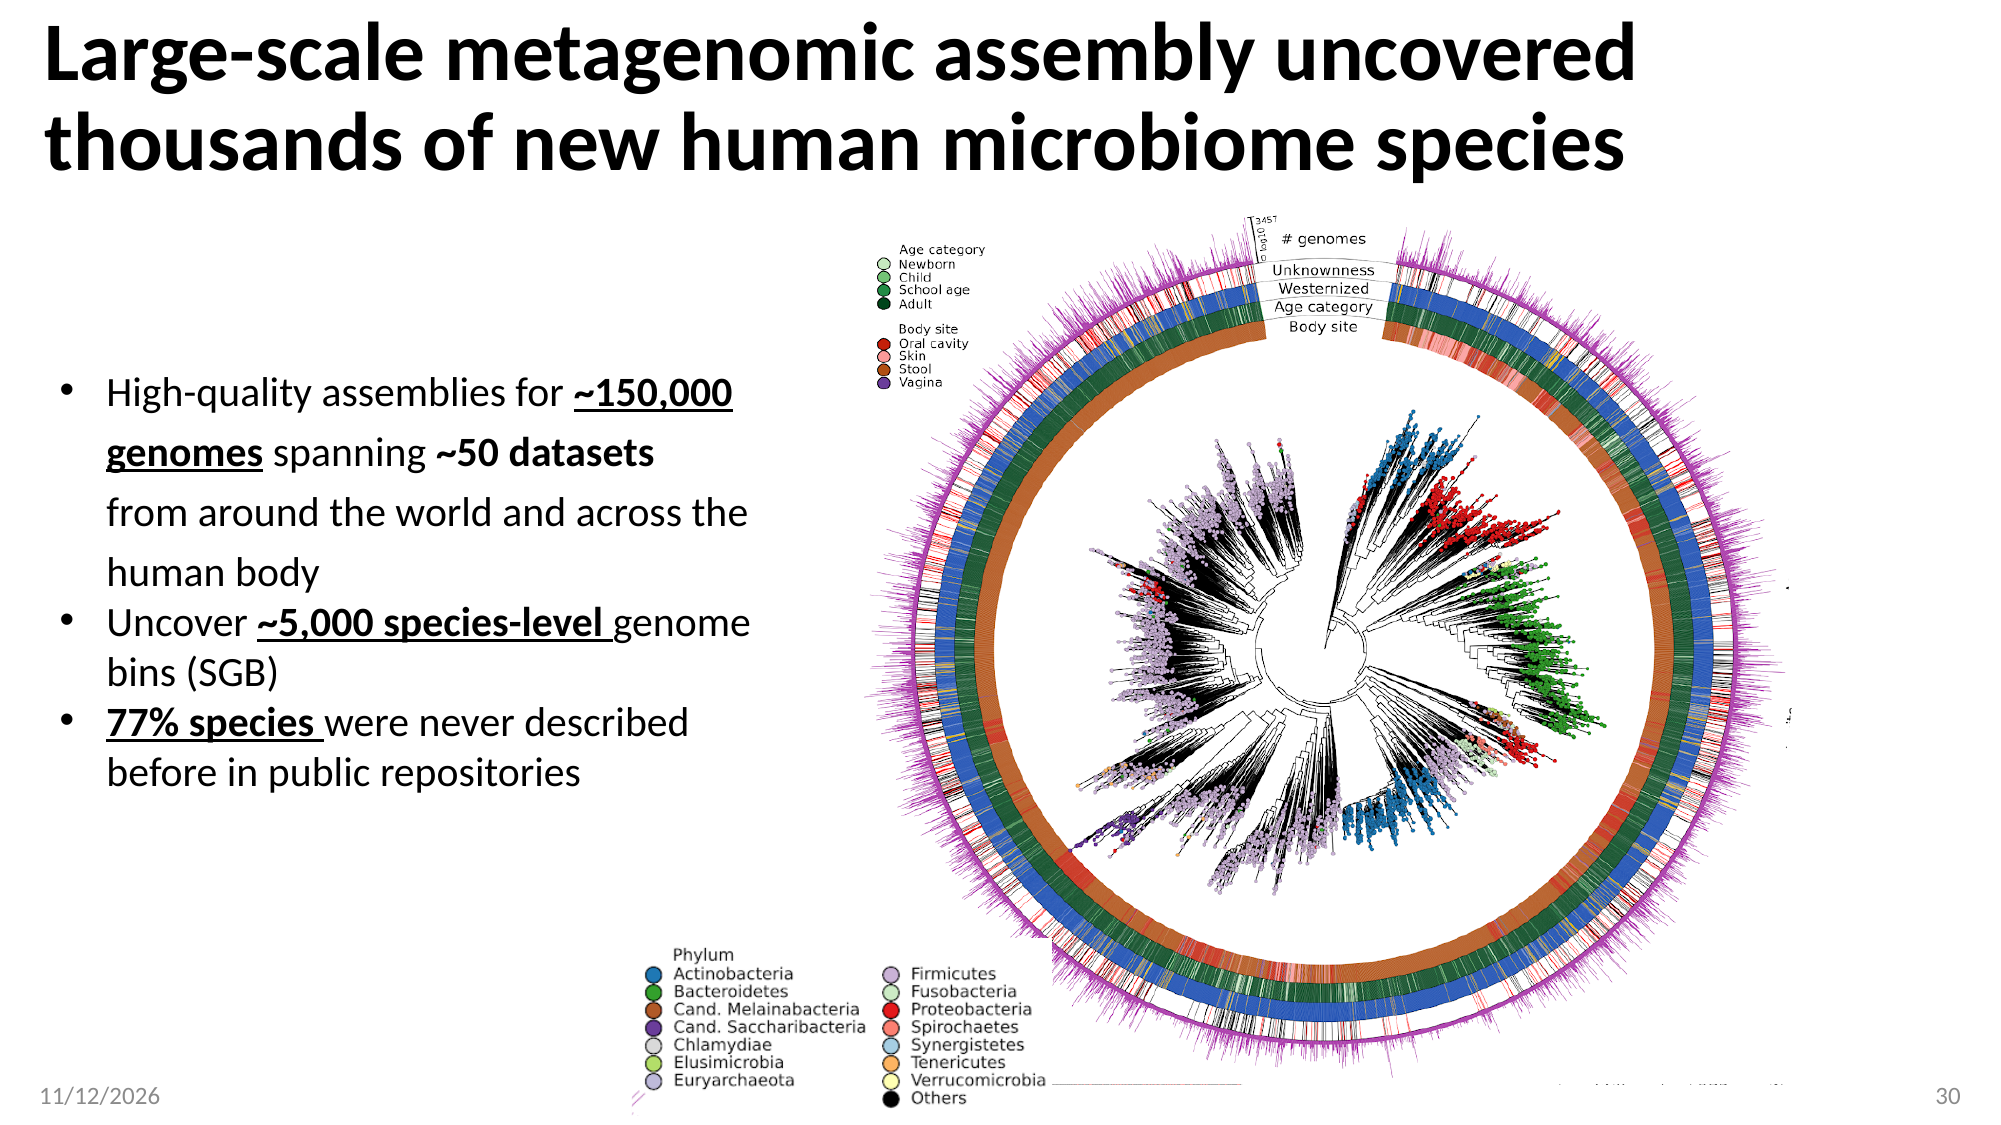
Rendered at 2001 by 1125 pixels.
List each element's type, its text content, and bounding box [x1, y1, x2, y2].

slide_number 30 [1510, 1064, 1961, 1125]
text_box High-quality assemblies for ~150,000 genomes spanning ~50 datasets from around the world and across the human body Uncover ~5,000 species-level genome bins (SGB) 77% species were never described before in public repositories [44, 347, 798, 803]
picture [631, 938, 1052, 1116]
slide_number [39, 1064, 490, 1125]
title Large-scale metagenomic assembly uncovered thousands of new human microbiome species [29, 44, 1952, 152]
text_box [861, 215, 1800, 1085]
